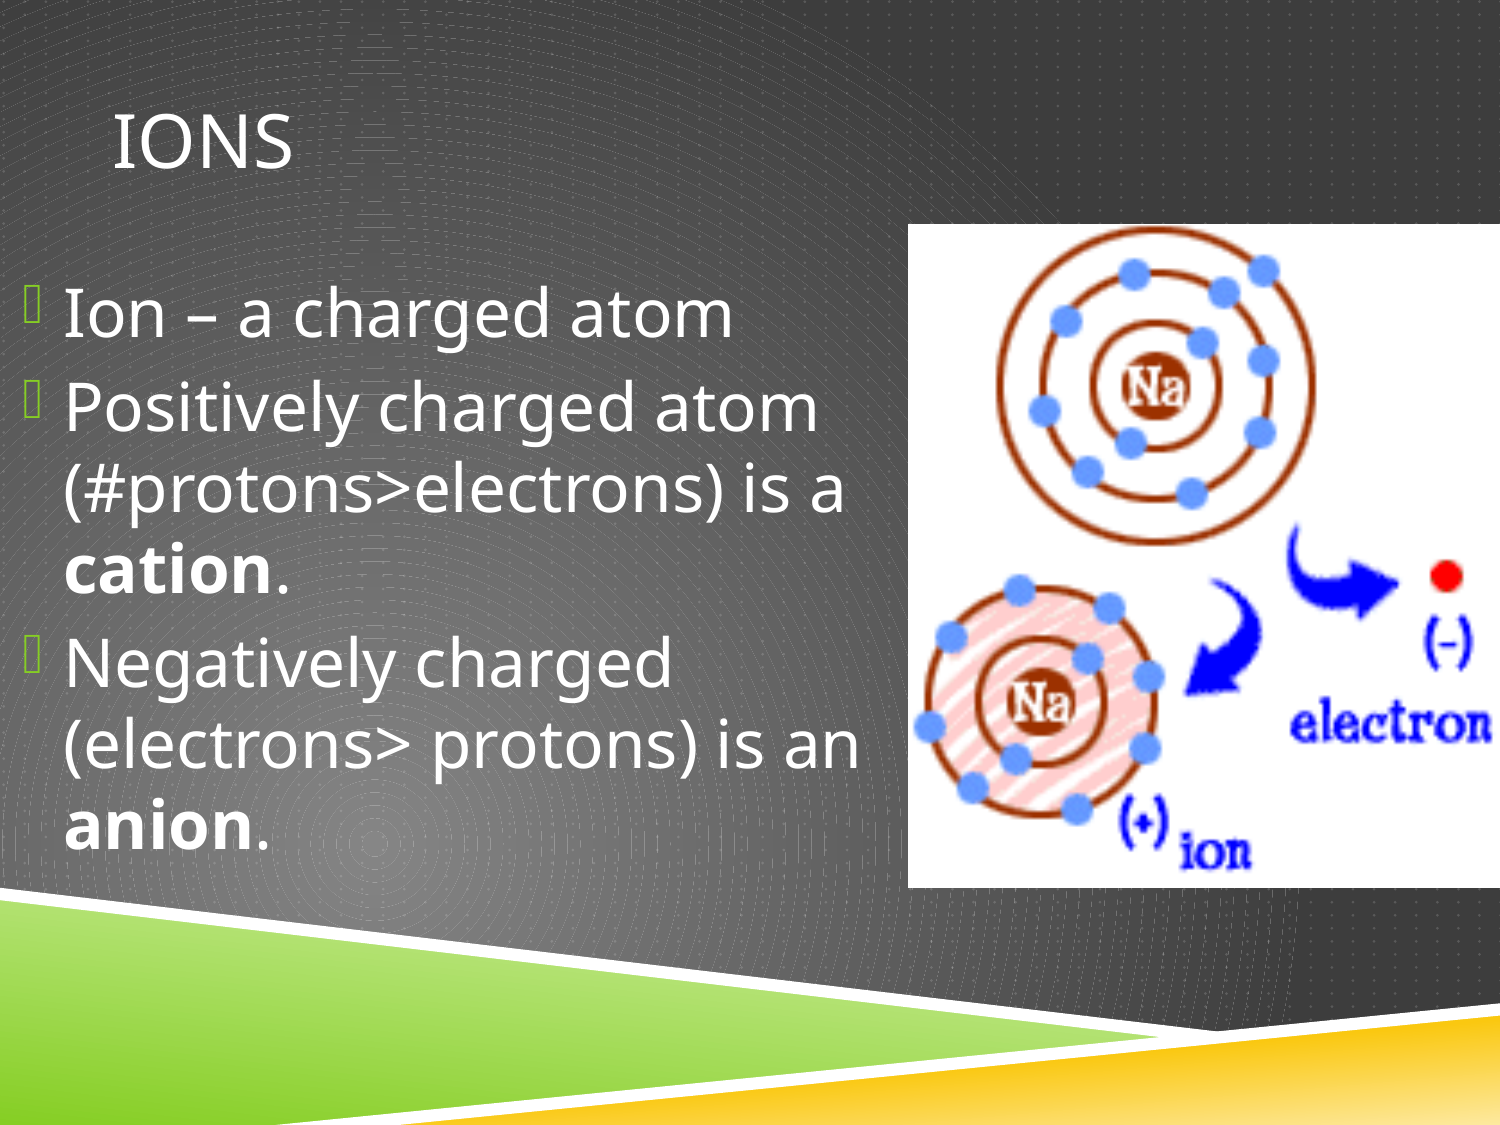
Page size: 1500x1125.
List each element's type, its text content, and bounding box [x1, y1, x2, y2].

list Ion – a charged atom Positively charged atom (#protons>electrons) is a cation. Negatively charged (electrons> protons) is an anion. [12, 262, 902, 875]
picture [908, 224, 1500, 888]
title Ions [112, 45, 1388, 233]
